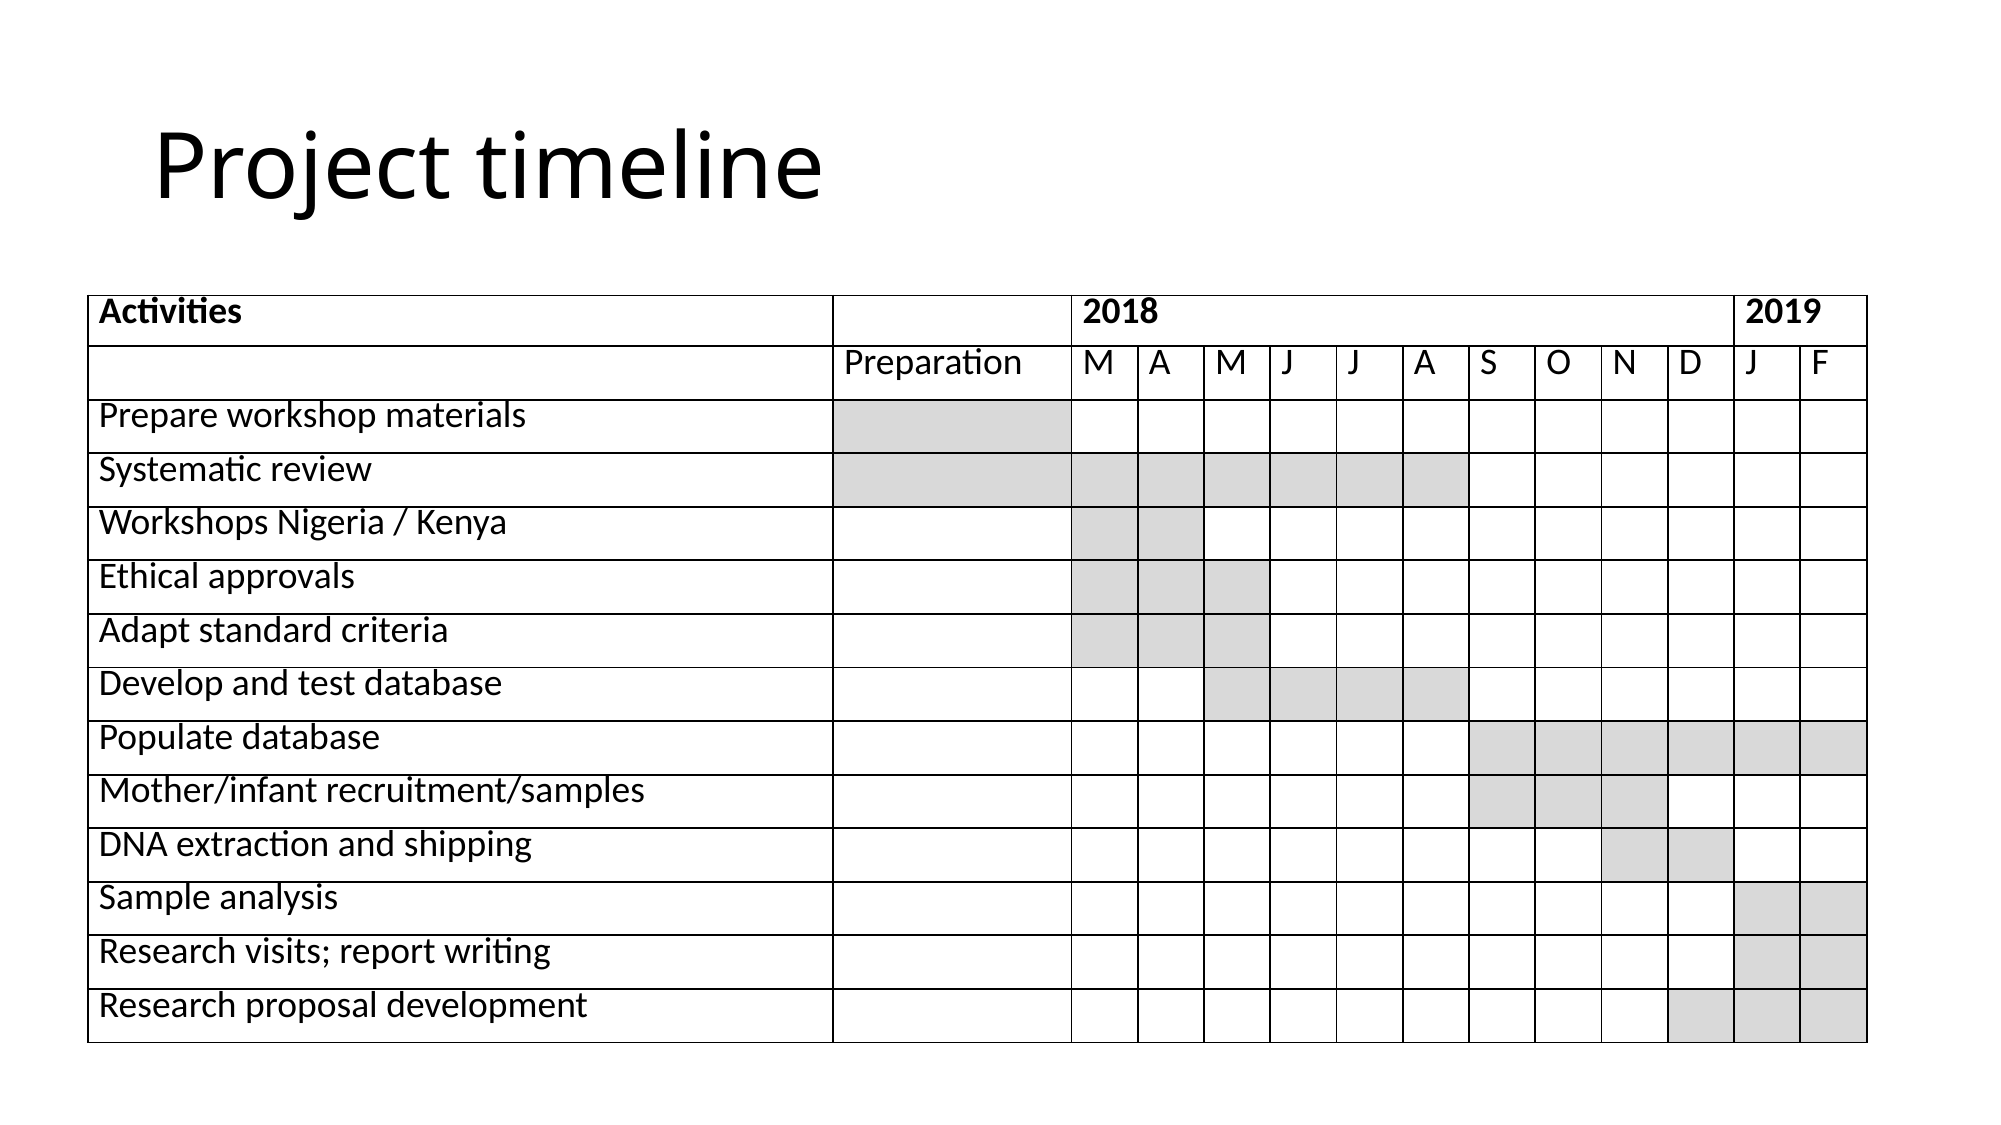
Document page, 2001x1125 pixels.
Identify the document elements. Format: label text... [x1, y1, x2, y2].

table_cell [1602, 776, 1667, 827]
table_cell [1536, 883, 1601, 934]
table_cell [1801, 722, 1866, 774]
table_cell [1801, 401, 1866, 452]
table_cell [1470, 508, 1534, 559]
table_cell [1735, 454, 1799, 506]
table_cell [1404, 401, 1468, 452]
table_cell [1801, 561, 1866, 613]
table_cell [1602, 936, 1667, 988]
table_cell Preparation [834, 347, 1071, 399]
table_cell [1205, 990, 1269, 1042]
table_cell [1669, 668, 1733, 720]
table_cell N [1602, 347, 1667, 399]
table_cell [1669, 829, 1733, 881]
table_cell A [1139, 347, 1203, 399]
table_cell J [1271, 347, 1336, 399]
table_cell [1536, 561, 1601, 613]
table_cell [1337, 561, 1402, 613]
table_cell [1735, 722, 1799, 774]
table_cell [1072, 990, 1137, 1042]
table_cell [1536, 990, 1601, 1042]
table_cell [834, 561, 1071, 613]
table_cell [1735, 990, 1799, 1042]
table_cell [1271, 990, 1336, 1042]
table_cell Sample analysis [89, 883, 832, 934]
table_cell [1470, 883, 1534, 934]
table_cell [1072, 401, 1137, 452]
table_cell [1271, 829, 1336, 881]
table_cell [1205, 936, 1269, 988]
table_cell [1735, 883, 1799, 934]
table_cell [1801, 829, 1866, 881]
table_cell [1337, 508, 1402, 559]
table_cell [1271, 561, 1336, 613]
table_cell [1470, 722, 1534, 774]
table_cell Adapt standard criteria [89, 615, 832, 667]
table_cell [1735, 668, 1799, 720]
table_cell [1404, 508, 1468, 559]
table_cell [89, 347, 832, 399]
table_header 2018 [1072, 296, 1733, 345]
table_cell [1602, 615, 1667, 667]
table_cell [1470, 936, 1534, 988]
table_cell [1536, 936, 1601, 988]
table_cell [1735, 776, 1799, 827]
table_cell [1536, 615, 1601, 667]
table_cell [1669, 508, 1733, 559]
table_cell [1271, 615, 1336, 667]
table_cell [1470, 776, 1534, 827]
table_cell [834, 990, 1071, 1042]
table_cell [834, 722, 1071, 774]
table_cell [1470, 668, 1534, 720]
table_cell [1470, 401, 1534, 452]
table_cell [1404, 829, 1468, 881]
table_cell D [1669, 347, 1733, 399]
table_cell [1139, 990, 1203, 1042]
table_cell [1801, 454, 1866, 506]
table_cell [1404, 936, 1468, 988]
table_cell [1205, 722, 1269, 774]
table_cell [1404, 990, 1468, 1042]
table_cell [1205, 508, 1269, 559]
table_cell A [1404, 347, 1468, 399]
table_cell [834, 936, 1071, 988]
table_cell [1669, 936, 1733, 988]
table_cell [1602, 454, 1667, 506]
table_cell [1801, 615, 1866, 667]
table_cell [1139, 936, 1203, 988]
table_cell [1602, 401, 1667, 452]
table_cell [1205, 401, 1269, 452]
table_cell [1801, 990, 1866, 1042]
table_cell [1536, 776, 1601, 827]
table_cell [1801, 883, 1866, 934]
table_cell [1735, 401, 1799, 452]
table_cell [1337, 990, 1402, 1042]
table_cell [1669, 722, 1733, 774]
table_cell Research proposal development [89, 990, 832, 1042]
table_cell [1602, 990, 1667, 1042]
table_cell [1139, 883, 1203, 934]
table_cell [1801, 936, 1866, 988]
table_cell [1470, 990, 1534, 1042]
table_cell [1072, 776, 1137, 827]
table_cell [1735, 615, 1799, 667]
title Project timeline [137, 59, 1863, 278]
table_cell [1271, 668, 1336, 720]
table_cell Ethical approvals [89, 561, 832, 613]
table_cell [1205, 668, 1269, 720]
table_header [834, 296, 1071, 345]
table_cell Workshops Nigeria / Kenya [89, 508, 832, 559]
table_cell O [1536, 347, 1601, 399]
table_cell [1669, 883, 1733, 934]
table_cell [1669, 454, 1733, 506]
table_cell M [1205, 347, 1269, 399]
table_cell [1602, 829, 1667, 881]
table_cell [834, 454, 1071, 506]
table_cell [1337, 776, 1402, 827]
table_cell [1404, 615, 1468, 667]
table_cell S [1470, 347, 1534, 399]
table_cell [1602, 508, 1667, 559]
table_cell [1337, 936, 1402, 988]
table_cell Research visits; report writing [89, 936, 832, 988]
table_cell [1205, 829, 1269, 881]
table_cell [1669, 615, 1733, 667]
table_cell [1271, 776, 1336, 827]
table_cell [1669, 776, 1733, 827]
table_cell [1271, 508, 1336, 559]
table_cell [1337, 615, 1402, 667]
table_cell [1139, 454, 1203, 506]
table_cell [1205, 454, 1269, 506]
table_cell [1337, 454, 1402, 506]
table_cell [834, 668, 1071, 720]
table_cell [1536, 508, 1601, 559]
table_cell [1536, 401, 1601, 452]
table_cell [1404, 883, 1468, 934]
table_cell [1139, 615, 1203, 667]
table_cell [1602, 668, 1667, 720]
table_cell [1072, 508, 1137, 559]
table_cell [1735, 936, 1799, 988]
table_cell [1072, 561, 1137, 613]
table_cell [1536, 668, 1601, 720]
table_cell [1536, 829, 1601, 881]
table_cell [834, 829, 1071, 881]
table_cell [1205, 776, 1269, 827]
table_cell [1139, 561, 1203, 613]
table_cell Systematic review [89, 454, 832, 506]
table_cell [1139, 776, 1203, 827]
table_cell [1205, 883, 1269, 934]
table_cell [1205, 615, 1269, 667]
table_cell [1536, 722, 1601, 774]
table_cell [1271, 722, 1336, 774]
table_cell [1404, 668, 1468, 720]
table_header Activities [89, 296, 832, 345]
table_cell [1337, 829, 1402, 881]
table_cell J [1337, 347, 1402, 399]
table_cell [1205, 561, 1269, 613]
table_cell [1735, 829, 1799, 881]
table_cell [1801, 776, 1866, 827]
table_cell [1470, 454, 1534, 506]
table_cell [1735, 561, 1799, 613]
table_cell [1602, 561, 1667, 613]
table_cell [1271, 401, 1336, 452]
table_cell [1072, 936, 1137, 988]
table_cell [1669, 561, 1733, 613]
table_cell [834, 776, 1071, 827]
table_cell [1602, 883, 1667, 934]
table_cell [834, 883, 1071, 934]
table_cell [1470, 561, 1534, 613]
table_cell [1470, 829, 1534, 881]
table_cell [1072, 454, 1137, 506]
table_cell Populate database [89, 722, 832, 774]
table_cell Prepare workshop materials [89, 401, 832, 452]
table_cell [1072, 829, 1137, 881]
table_cell [834, 401, 1071, 452]
table_cell [1072, 615, 1137, 667]
table_cell [1271, 936, 1336, 988]
table_cell [1470, 615, 1534, 667]
table_cell [1139, 401, 1203, 452]
table_cell Mother/infant recruitment/samples [89, 776, 832, 827]
table_header 2019 [1735, 296, 1866, 345]
table_cell [834, 615, 1071, 667]
table_cell [1536, 454, 1601, 506]
table_cell [1337, 883, 1402, 934]
table_cell [1669, 990, 1733, 1042]
table_cell [1404, 561, 1468, 613]
table_cell [1139, 722, 1203, 774]
table_cell [1337, 401, 1402, 452]
table_cell DNA extraction and shipping [89, 829, 832, 881]
table_cell [1801, 508, 1866, 559]
table_cell [1139, 829, 1203, 881]
table_cell [1271, 454, 1336, 506]
table_cell [1404, 776, 1468, 827]
table_cell Develop and test database [89, 668, 832, 720]
table_cell [1072, 722, 1137, 774]
table_cell [1404, 722, 1468, 774]
table_cell [1735, 508, 1799, 559]
table_cell [1072, 668, 1137, 720]
table_cell [1072, 883, 1137, 934]
table_cell [1337, 722, 1402, 774]
table_cell [1139, 668, 1203, 720]
table_cell M [1072, 347, 1137, 399]
table_cell [1801, 668, 1866, 720]
table_cell [1271, 883, 1336, 934]
table_cell [1139, 508, 1203, 559]
table_cell [834, 508, 1071, 559]
table_cell [1404, 454, 1468, 506]
table_cell F [1801, 347, 1866, 399]
table_cell [1602, 722, 1667, 774]
table_cell [1337, 668, 1402, 720]
table_cell J [1735, 347, 1799, 399]
table_cell [1669, 401, 1733, 452]
